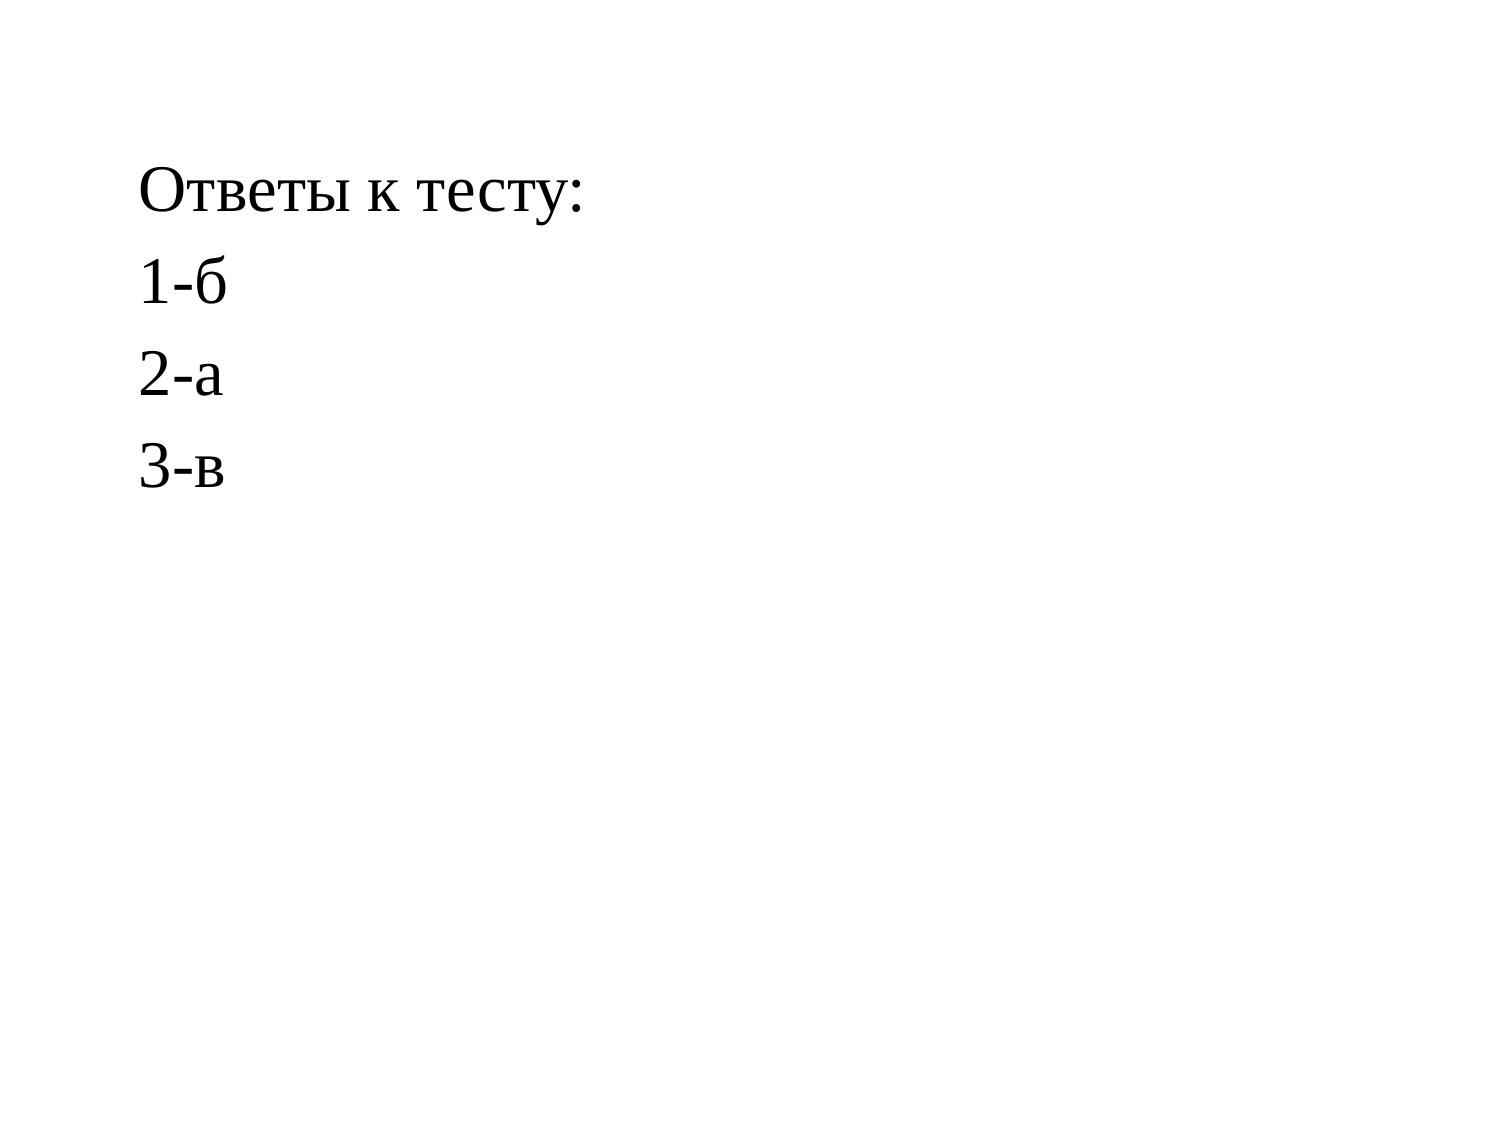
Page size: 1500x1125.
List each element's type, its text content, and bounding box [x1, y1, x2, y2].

text_box Ответы к тесту: 1-б 2-а 3-в [123, 125, 1055, 508]
